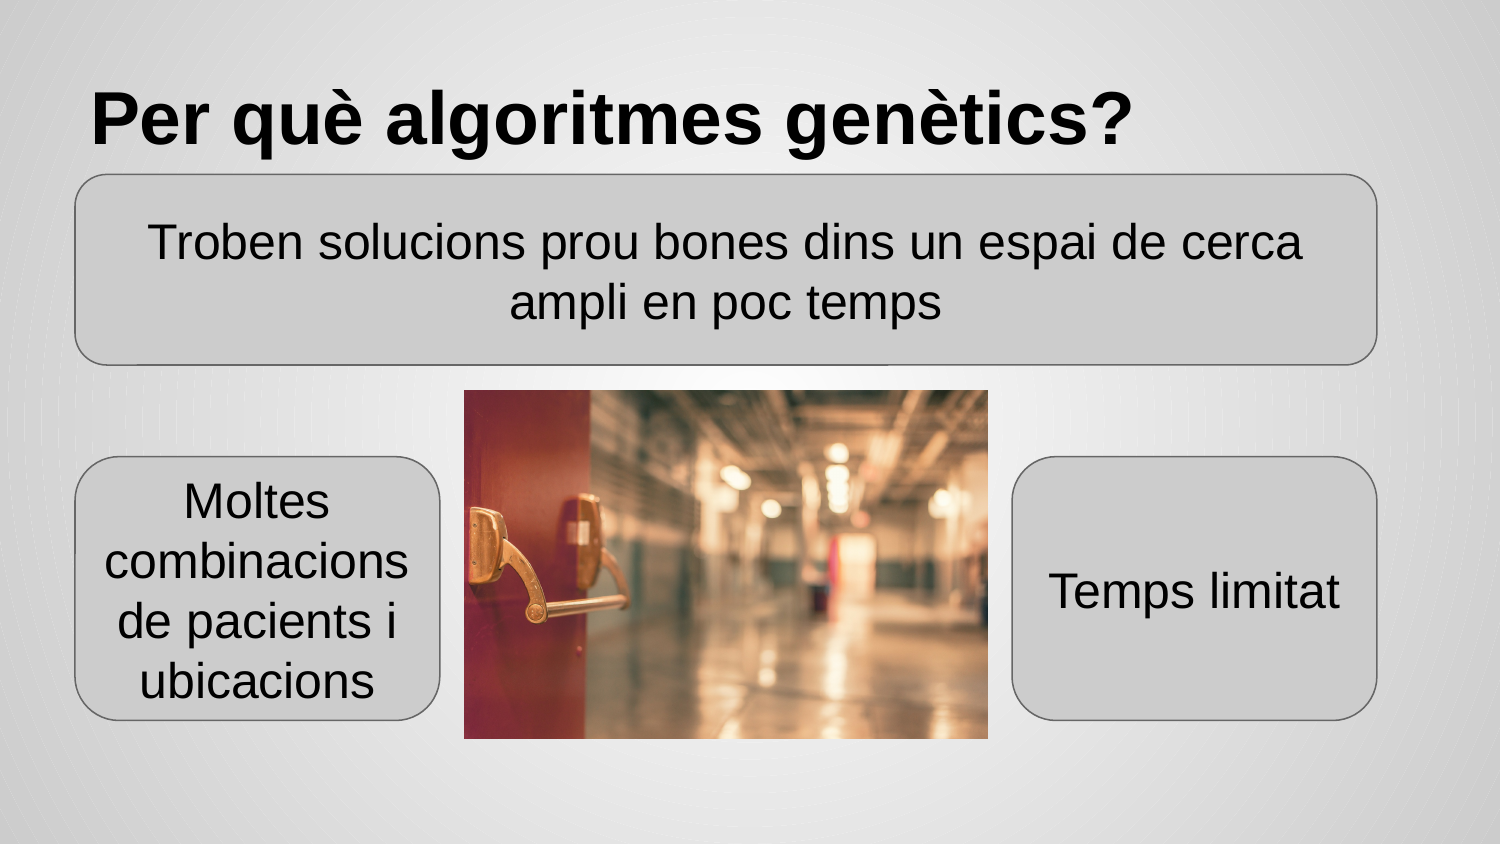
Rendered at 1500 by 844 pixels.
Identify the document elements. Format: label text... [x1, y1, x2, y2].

text_box Troben solucions prou bones dins un espai de cerca ampli en poc temps [75, 174, 1377, 366]
text_box Temps limitat [1012, 456, 1377, 721]
text_box Moltes combinacions de pacients i ubicacions [74, 456, 440, 721]
picture [464, 389, 988, 739]
title Per què algoritmes genètics? [75, 33, 1425, 175]
